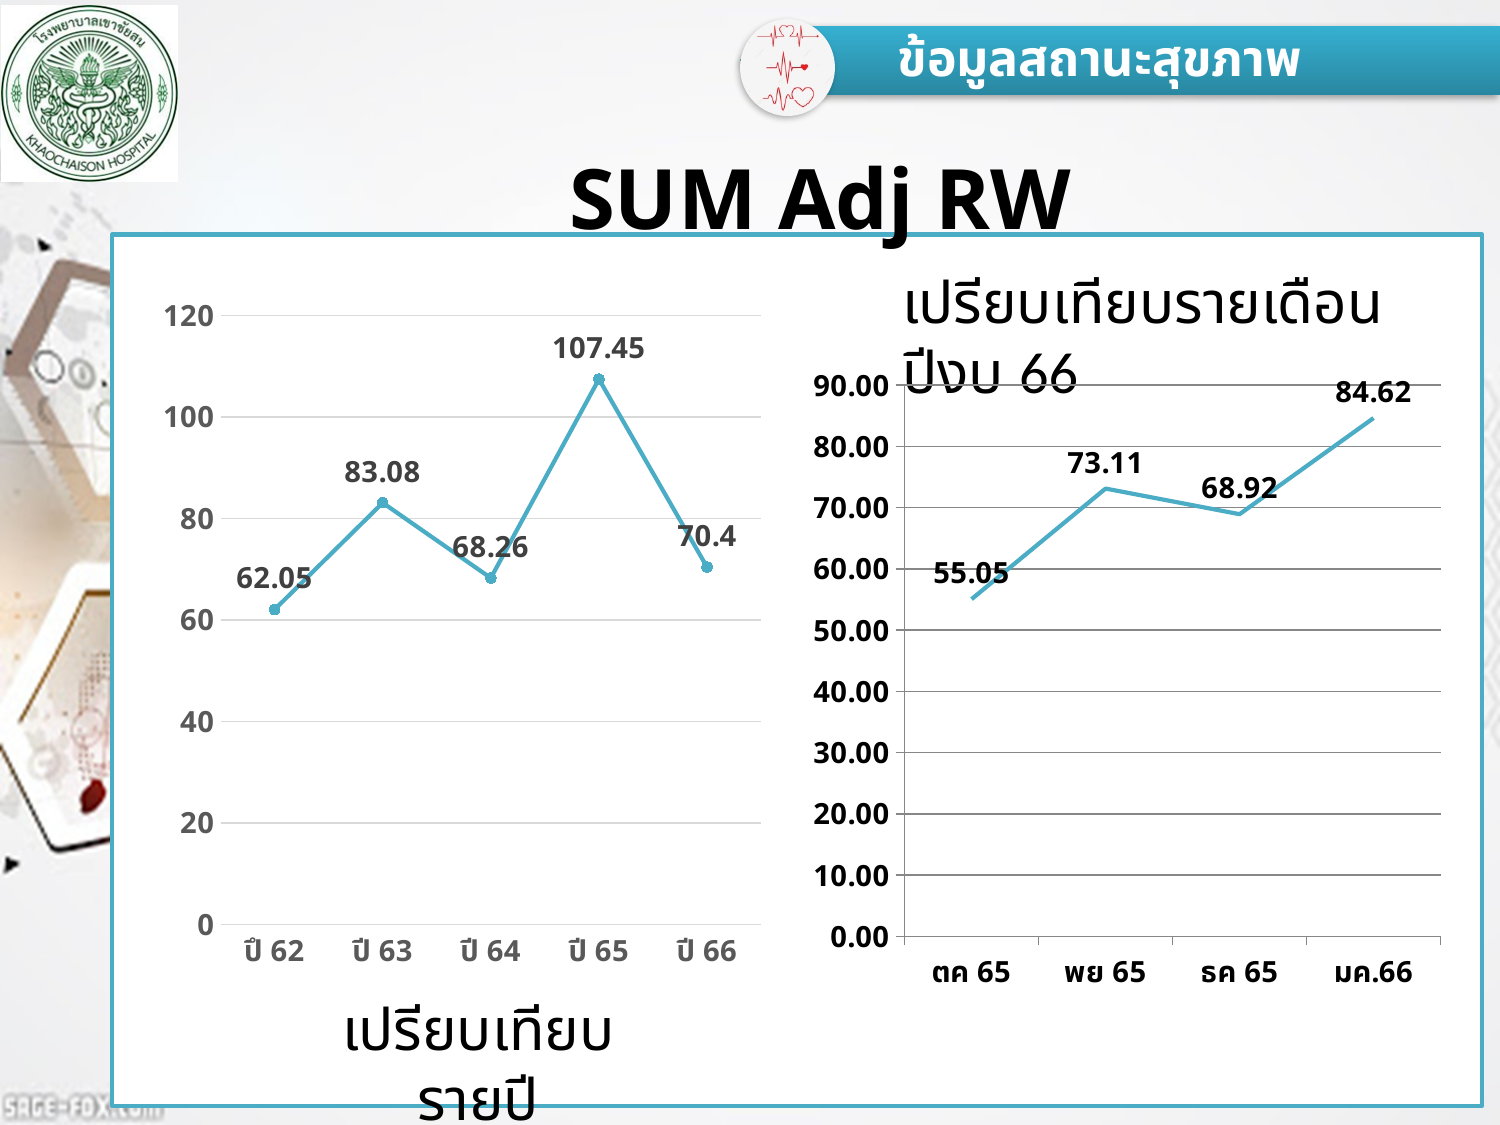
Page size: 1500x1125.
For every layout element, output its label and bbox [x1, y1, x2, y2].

chart [150, 280, 774, 986]
picture [0, 0, 1500, 1125]
chart [799, 351, 1454, 1006]
text_box [739, 18, 1500, 216]
